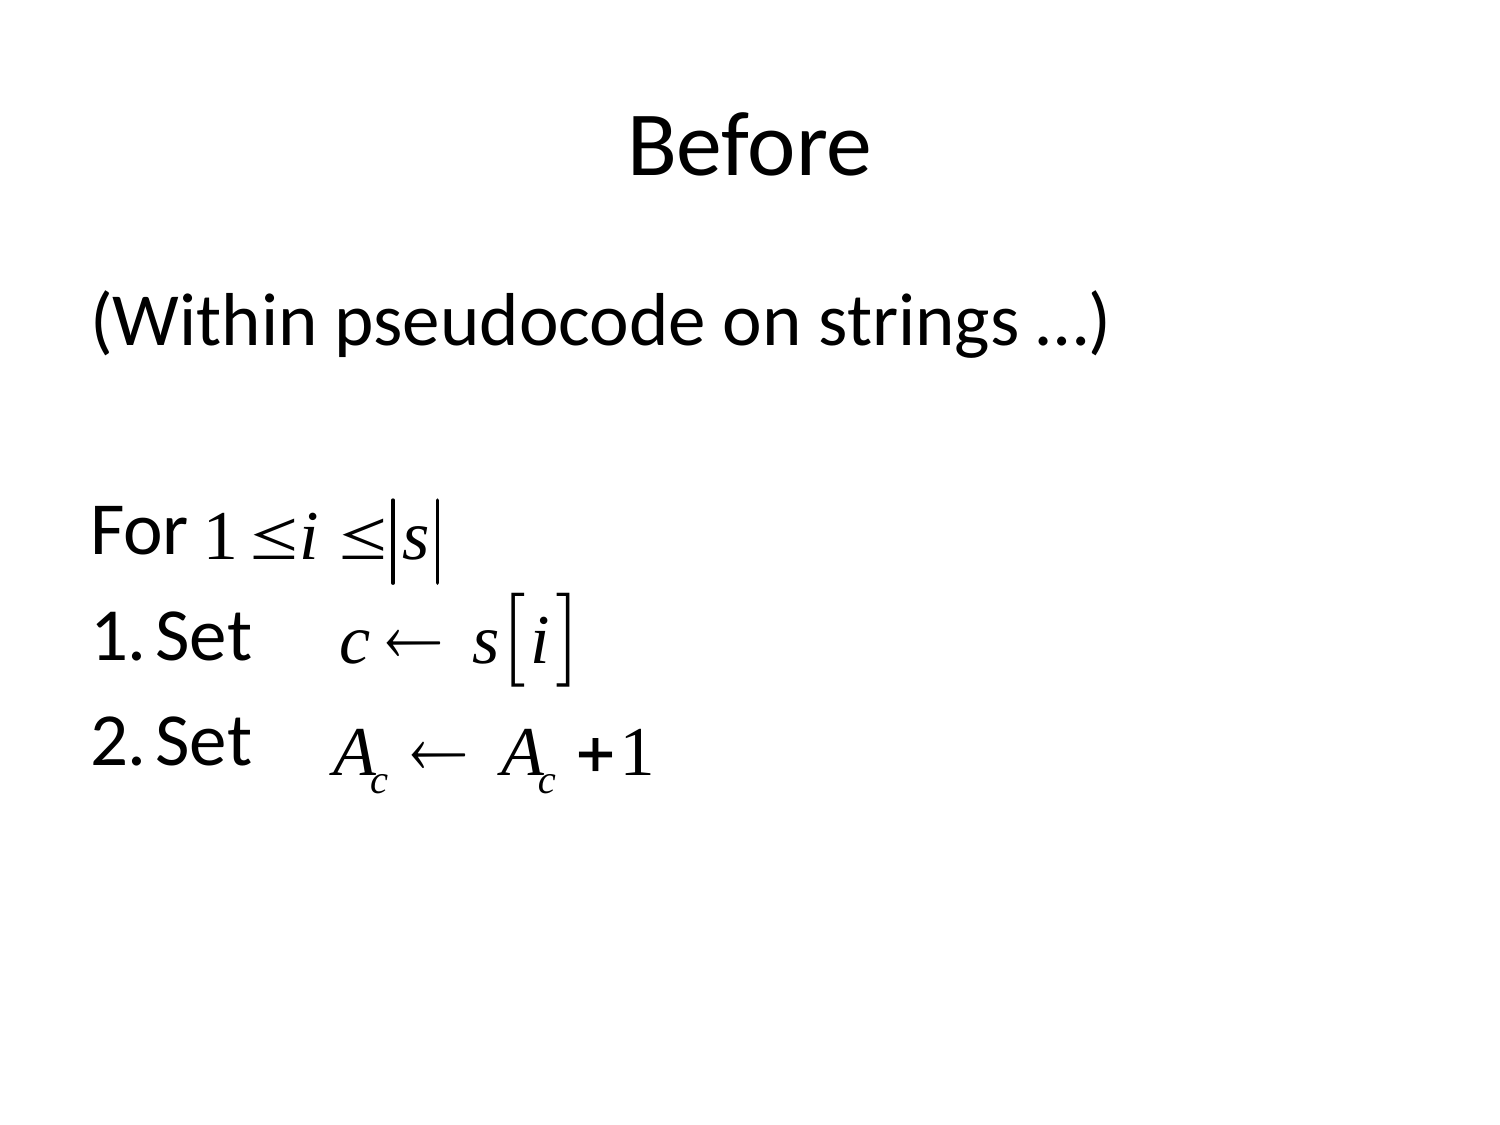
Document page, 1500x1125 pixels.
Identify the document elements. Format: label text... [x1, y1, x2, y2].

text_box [329, 587, 588, 704]
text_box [199, 482, 458, 601]
list (Within pseudocode on strings …) For Set Set [75, 262, 1425, 1005]
title Before [75, 45, 1425, 233]
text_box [317, 705, 663, 811]
